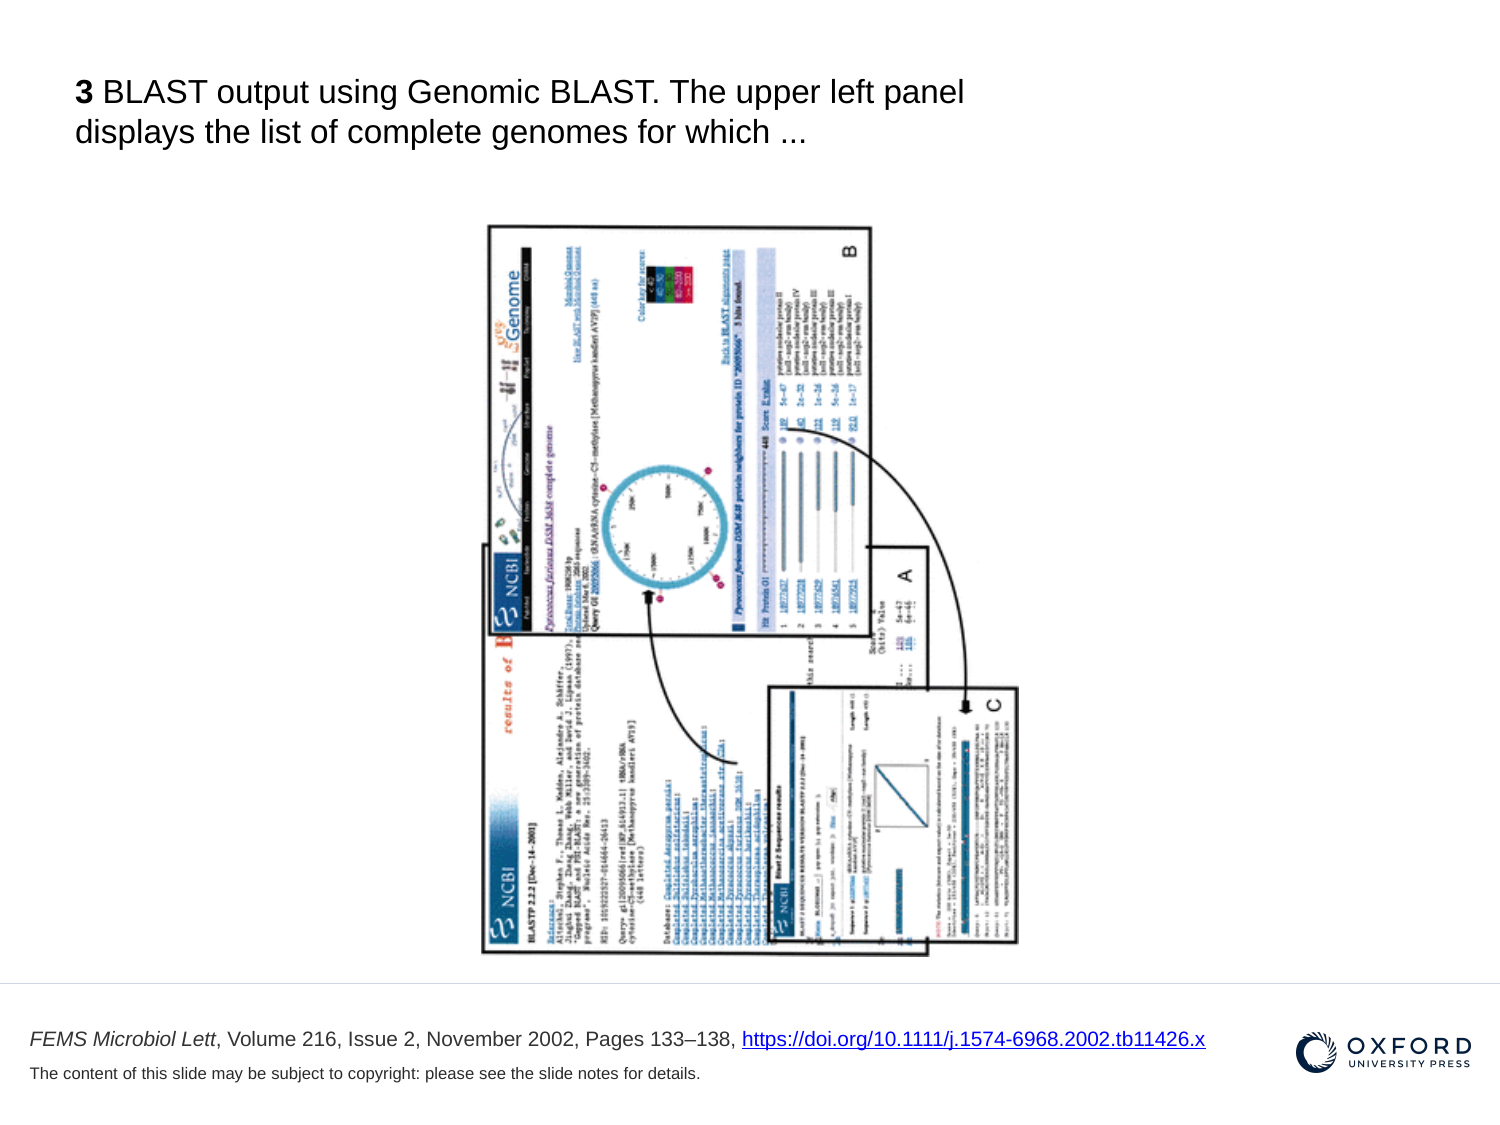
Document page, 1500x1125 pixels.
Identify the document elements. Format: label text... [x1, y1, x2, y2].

picture [481, 224, 1019, 957]
footer FEMS Microbiol Lett, Volume 216, Issue 2, November 2002, Pages 133–138, https://doi.org/10.1111/j.1574-6968.2002.tb11426.x The content of this slide may be subject to copyright: please see the slide notes for details. [0, 983, 1260, 1125]
title 3 BLAST output using Genomic BLAST. The upper left panel displays the list of complete genomes for which ... [75, 69, 1078, 171]
picture [1296, 1032, 1471, 1073]
